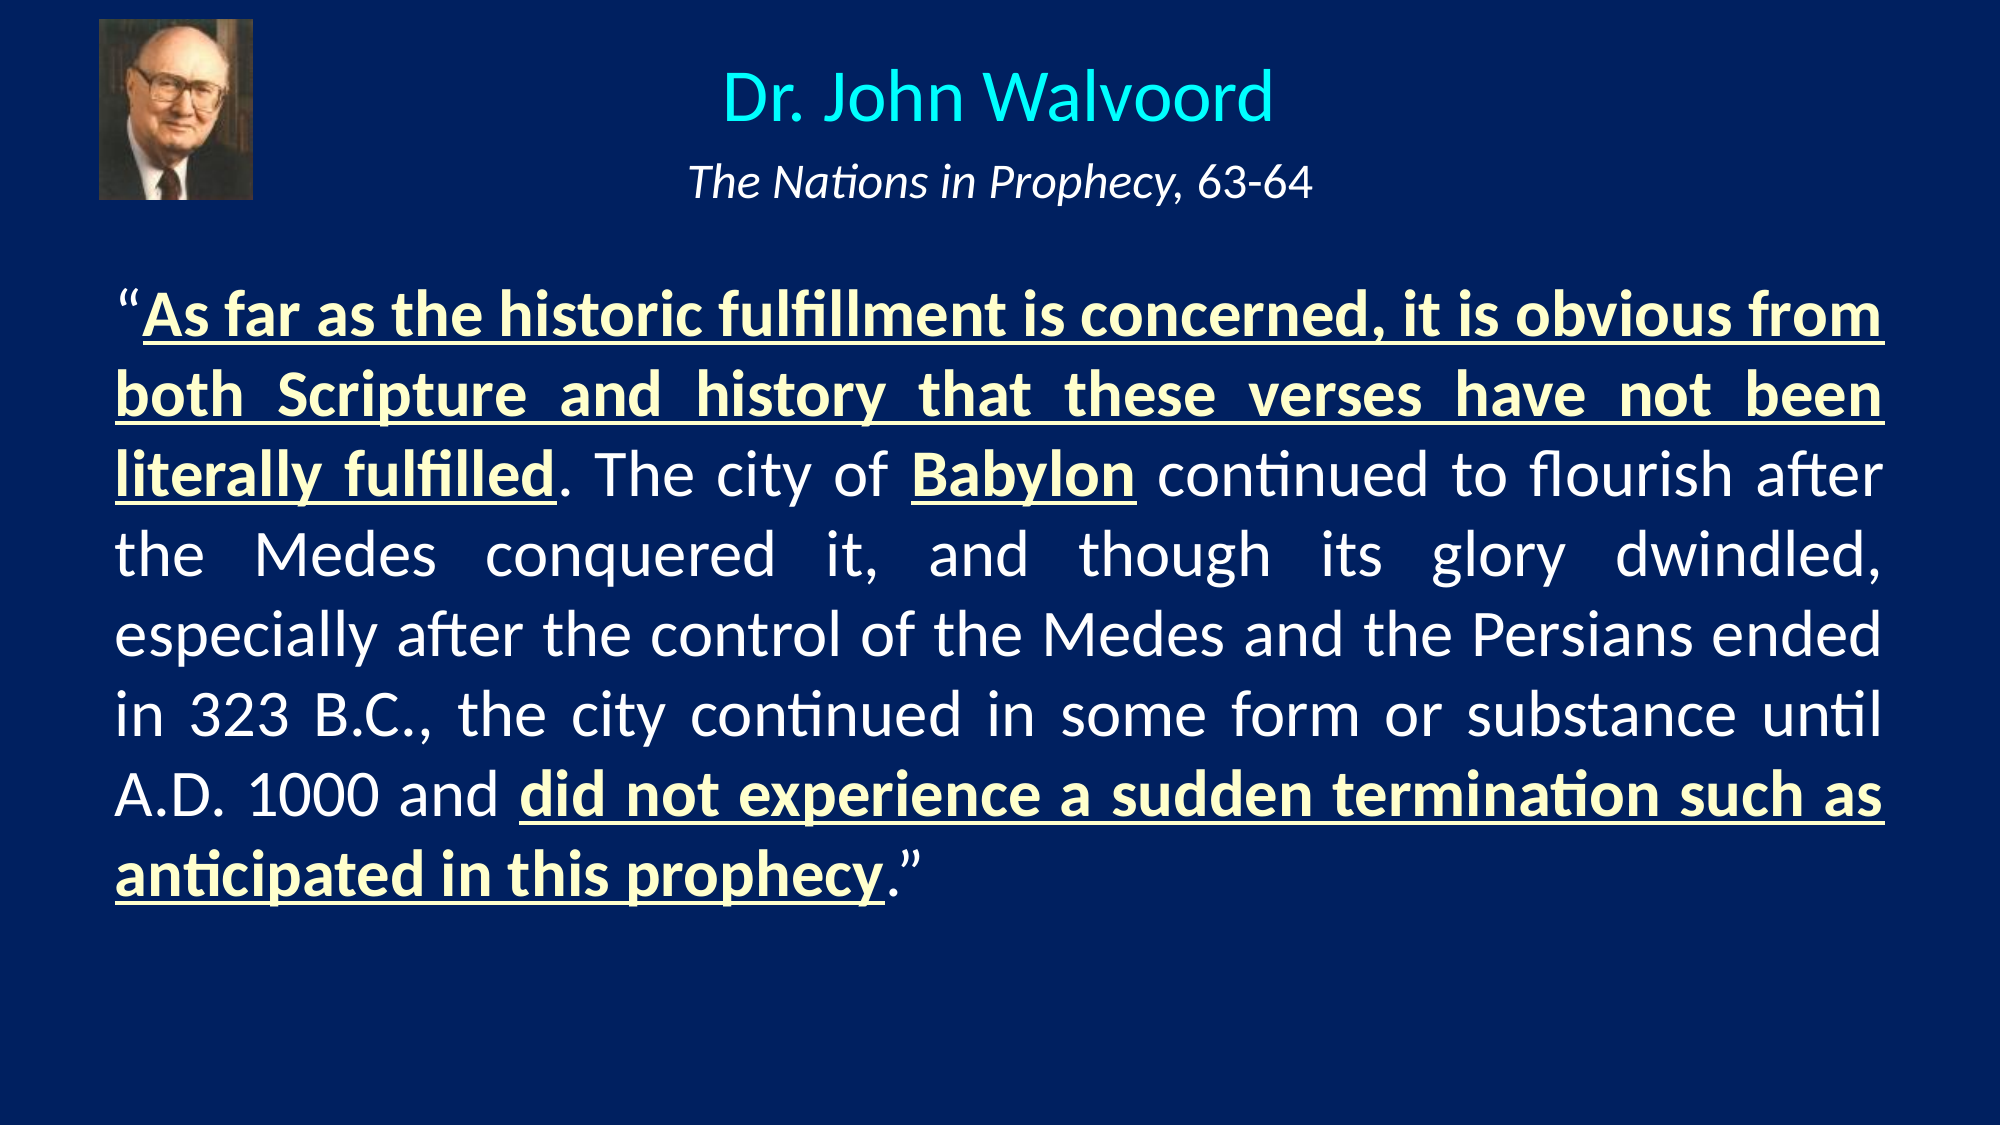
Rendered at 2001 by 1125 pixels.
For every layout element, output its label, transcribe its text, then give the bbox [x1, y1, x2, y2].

list “As far as the historic fulfillment is concerned, it is obvious from both Scripture and history that these verses have not been literally fulfilled. The city of Babylon continued to flourish after the Medes conquered it, and though its glory dwindled, especially after the control of the Medes and the Persians ended in 323 B.C., the city continued in some form or substance until A.D. 1000 and did not experience a sudden termination such as anticipated in this prophecy.” [99, 262, 1901, 876]
text_box Dr. John Walvoord The Nations in Prophecy, 63-64 [500, 38, 1500, 216]
picture [99, 19, 253, 201]
